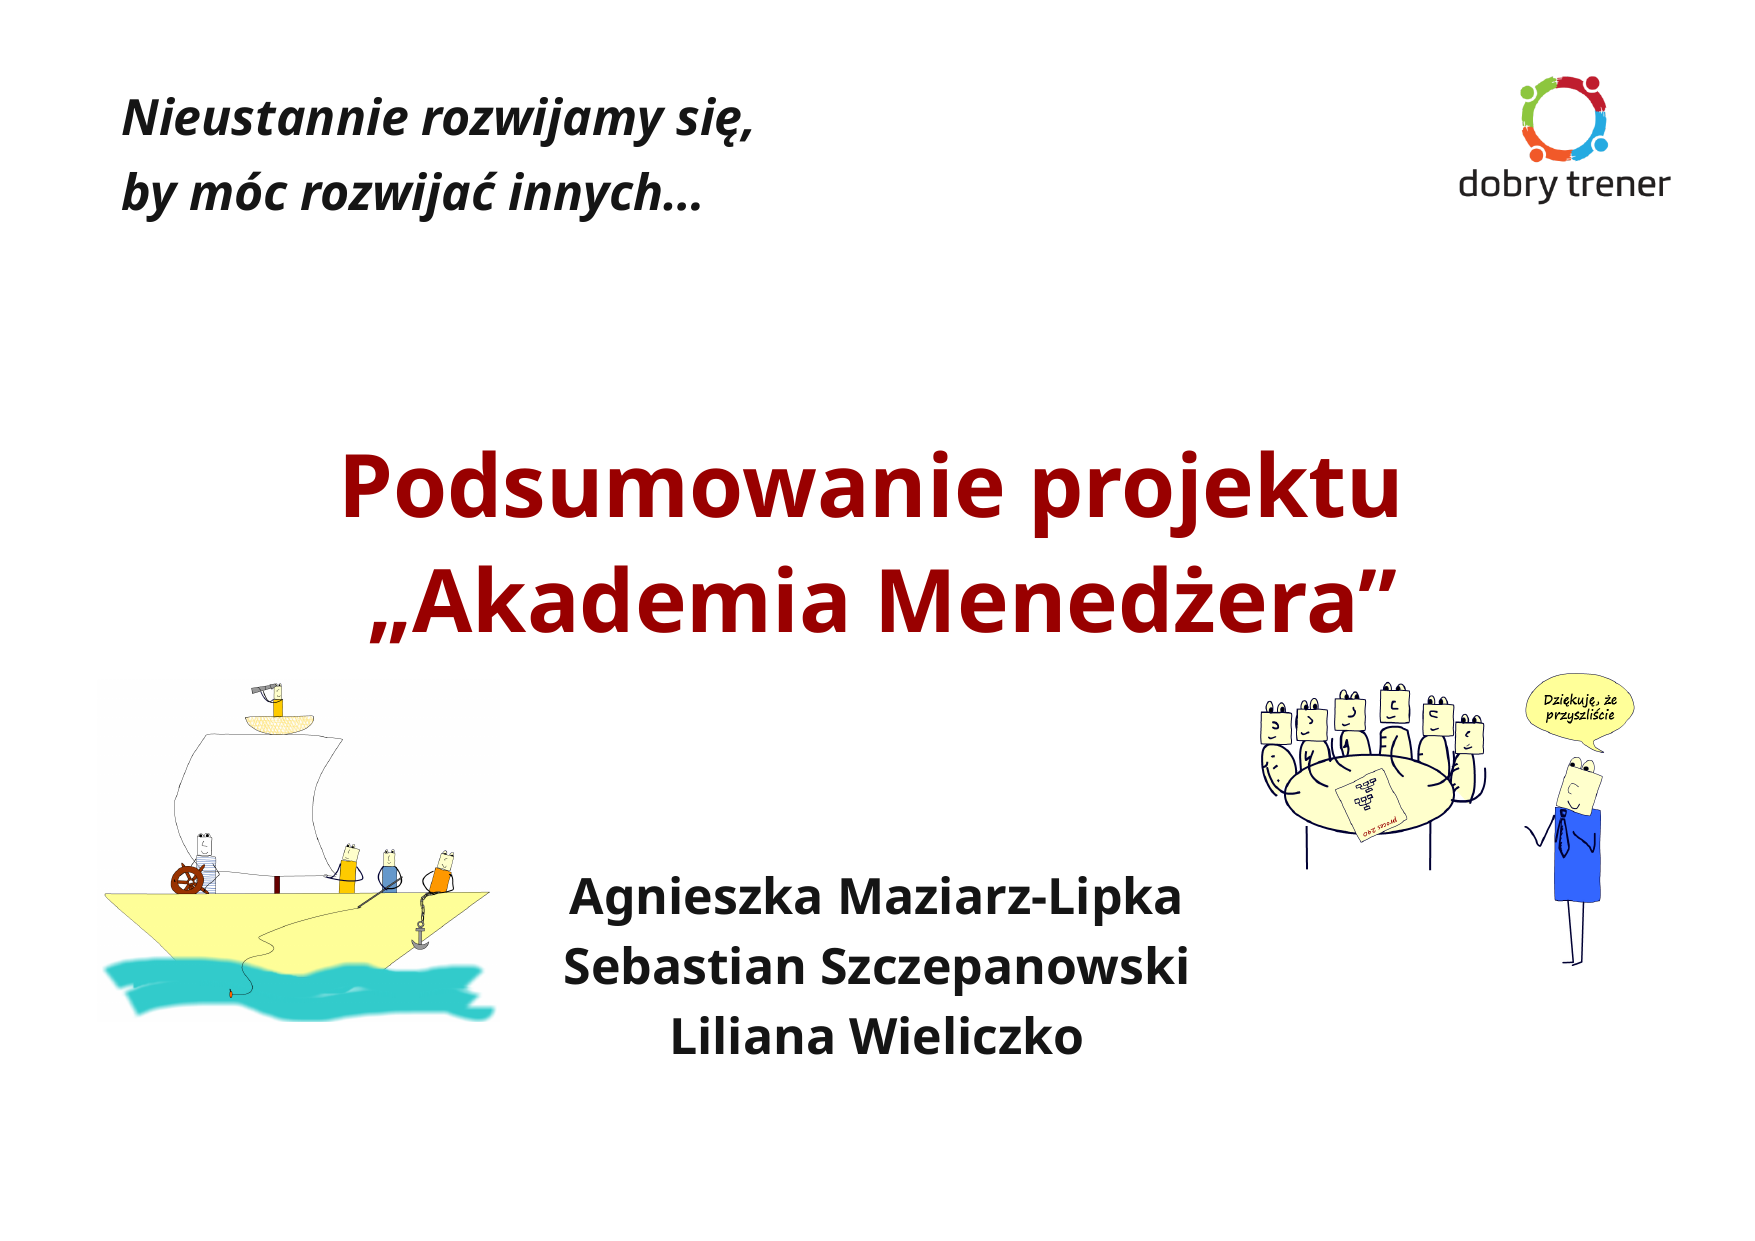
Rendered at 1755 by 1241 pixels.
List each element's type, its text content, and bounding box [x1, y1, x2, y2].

picture [97, 678, 500, 1023]
title Podsumowanie projektu „Akademia Menedżera” [85, 401, 1681, 668]
picture [1254, 643, 1640, 970]
subtitle Agnieszka Maziarz-Lipka Sebastian Szczepanowski Liliana Wieliczko [262, 856, 1492, 1082]
picture [1455, 70, 1676, 207]
